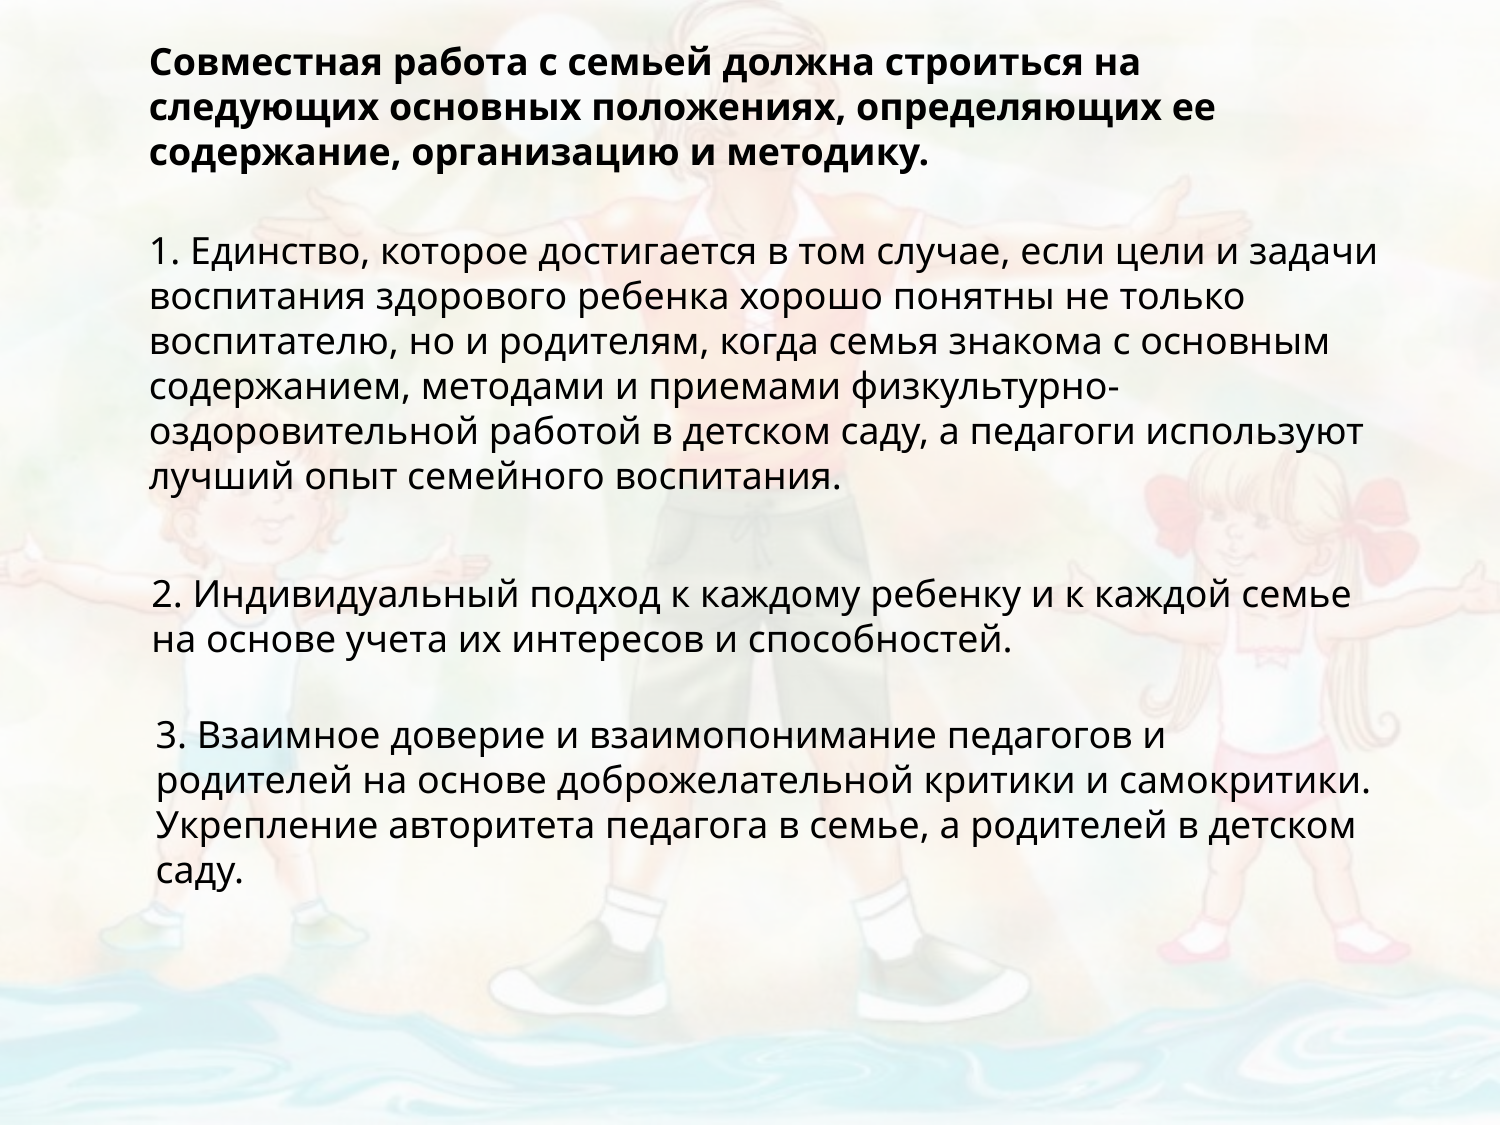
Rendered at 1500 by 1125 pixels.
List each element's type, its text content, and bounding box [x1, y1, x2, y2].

text_box 3. Взаимное доверие и взаимопонимание педагогов и родителей на основе доброжелательной критики и самокритики. Укрепление авторитета педагога в семье, а родителей в детском саду. [140, 704, 1388, 899]
text_box 2. Индивидуальный подход к каждому ребенку и к каждой семье на основе учета их интересов и способностей. [136, 562, 1388, 668]
text_box 1. Единство, которое достигается в том случае, если цели и задачи воспитания здорового ребенка хорошо понятны не только воспитателю, но и родителям, когда семья знакома с основным содержанием, методами и приемами физкультурно-оздоровительной работой в детском саду, а педагоги используют лучший опыт семейного воспитания. [134, 219, 1414, 505]
text_box Совместная работа с семьей должна строиться на следующих основных положениях, определяющих ее содержание, организацию и методику. [134, 30, 1365, 181]
